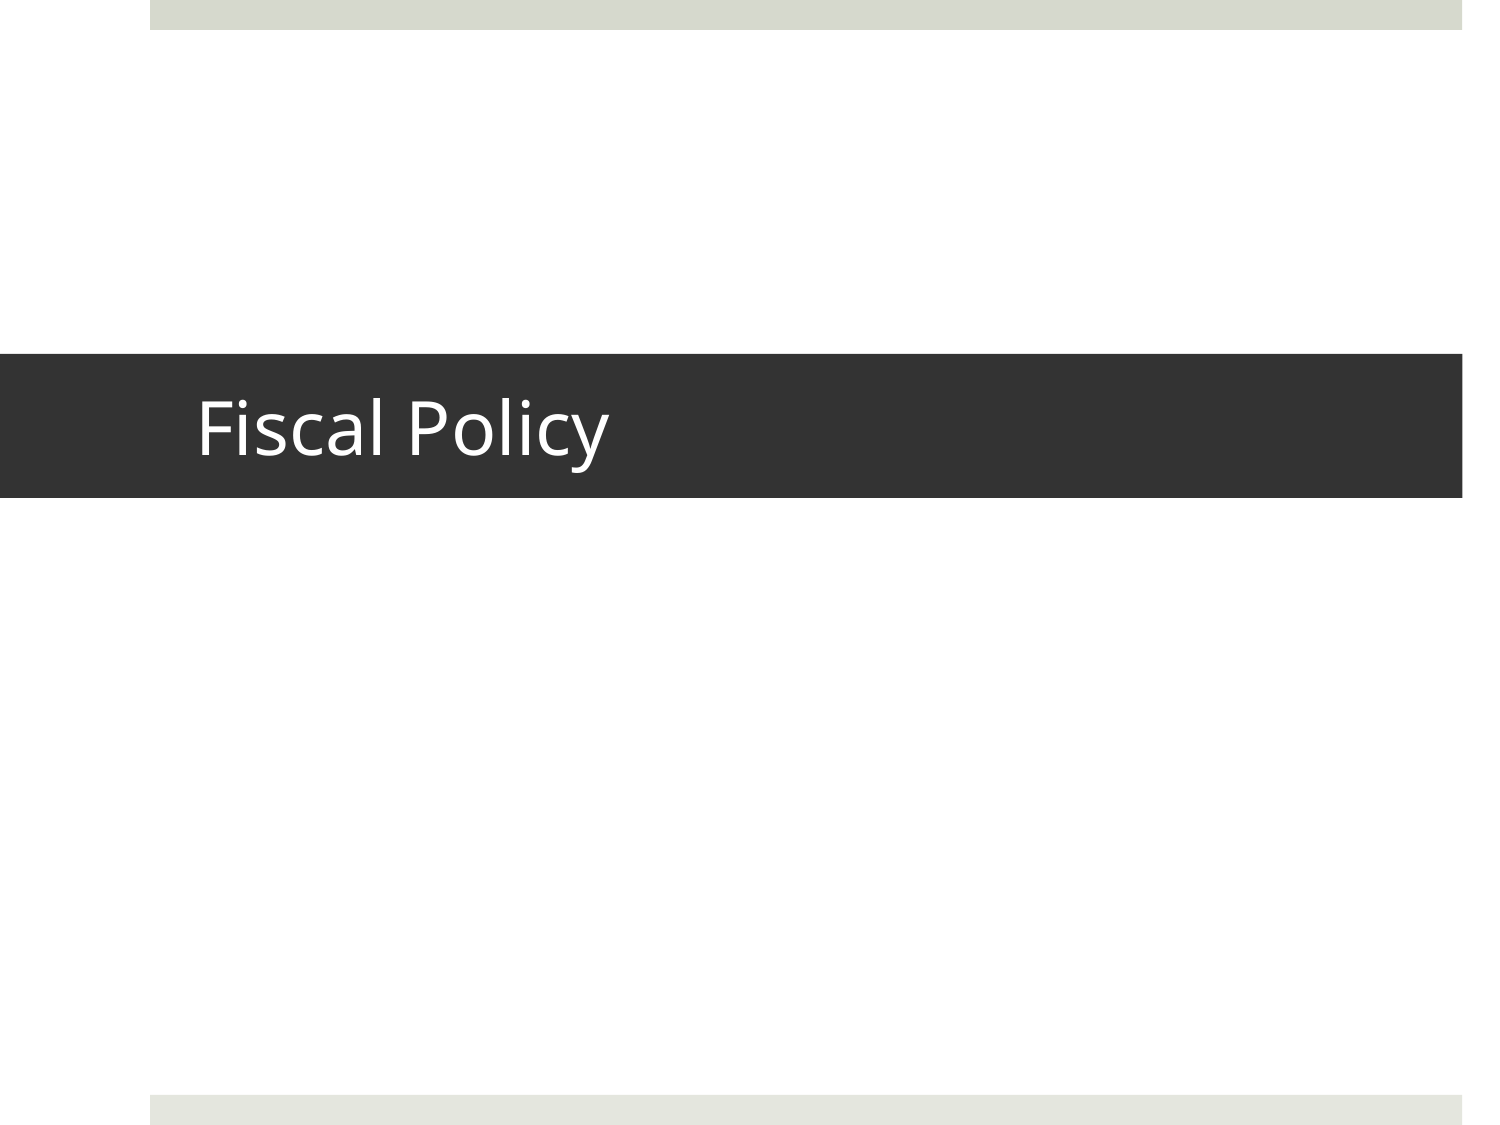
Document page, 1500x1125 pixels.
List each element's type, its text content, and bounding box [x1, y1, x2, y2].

title Fiscal Policy [0, 353, 1463, 498]
